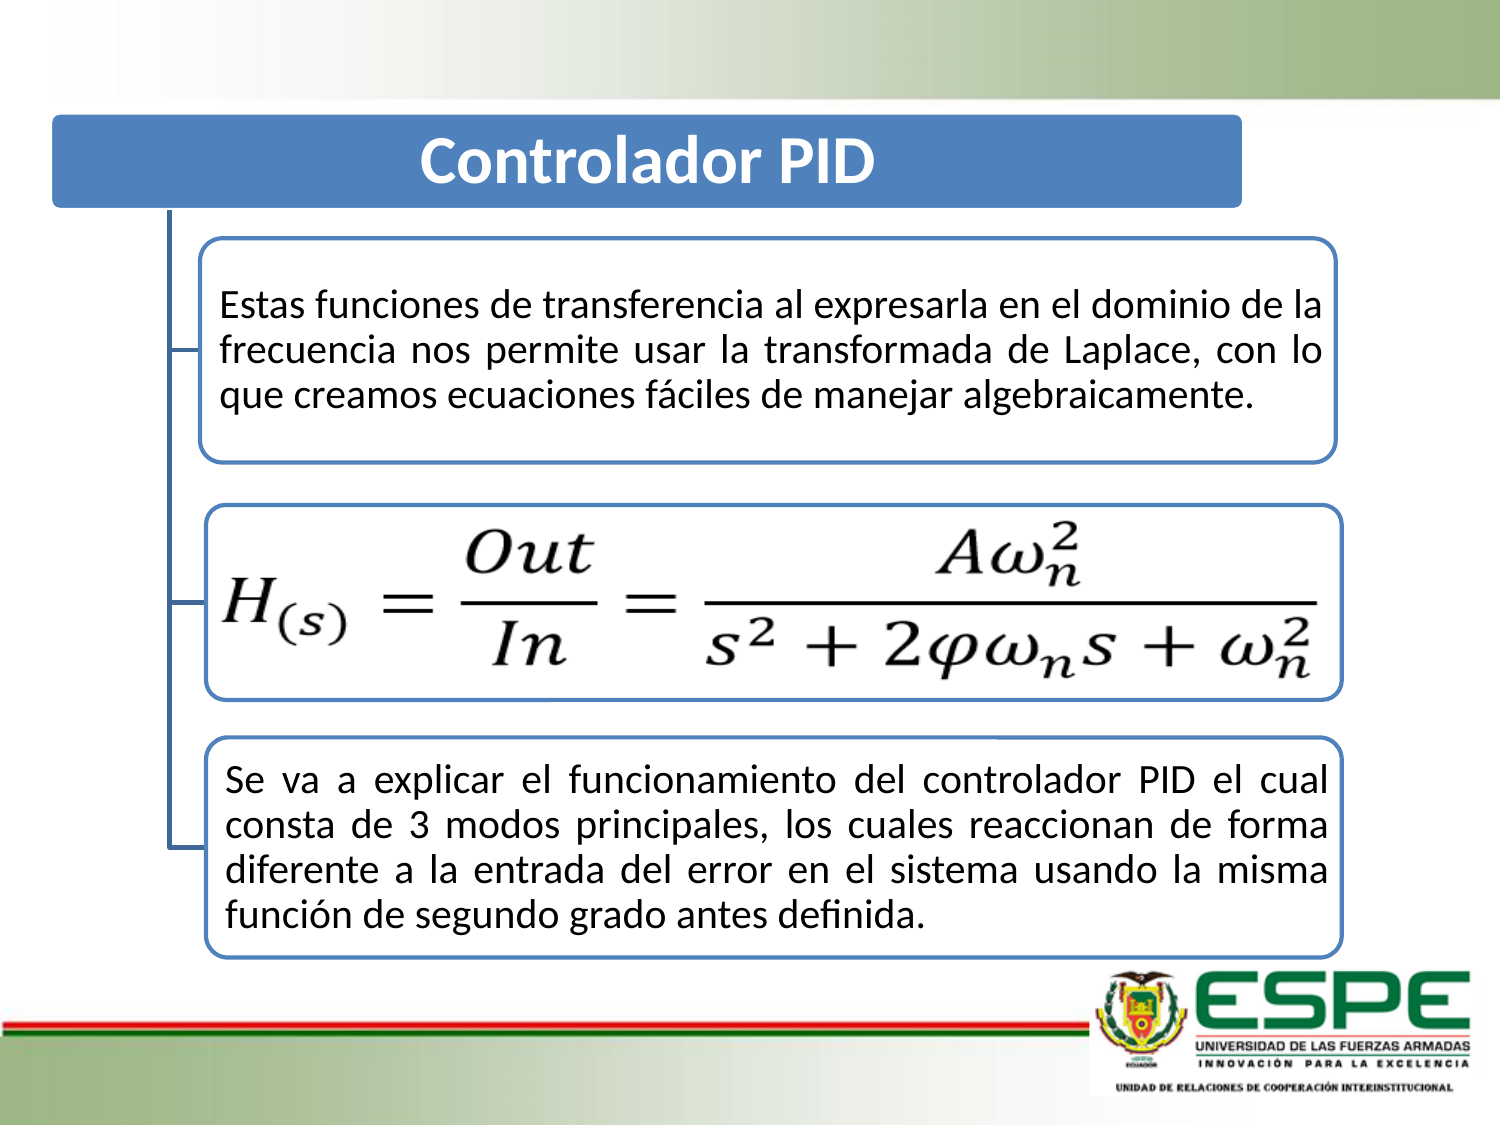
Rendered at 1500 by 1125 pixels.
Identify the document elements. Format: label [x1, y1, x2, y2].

picture [0, 0, 1500, 1125]
text_box [37, 112, 1413, 1101]
